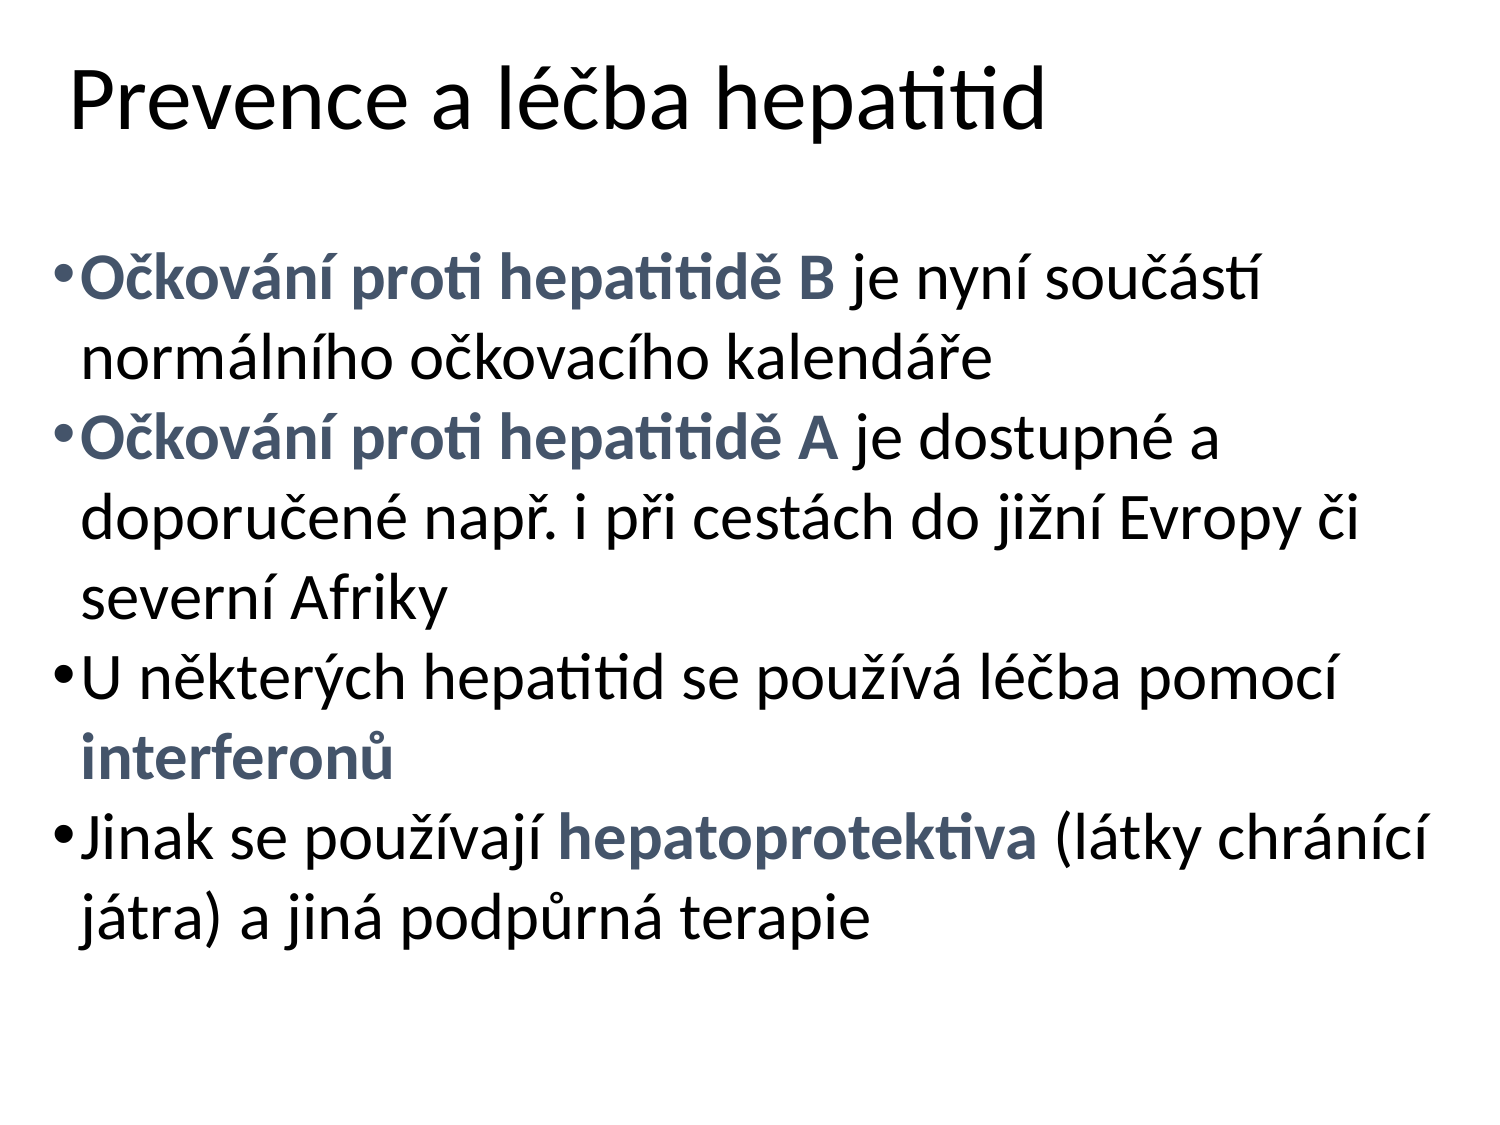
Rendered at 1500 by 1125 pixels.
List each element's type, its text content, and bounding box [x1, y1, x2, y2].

title Prevence a léčba hepatitid [53, 30, 1225, 156]
list Očkování proti hepatitidě B je nyní součástí normálního očkovacího kalendáře Očkování proti hepatitidě A je dostupné a doporučené např. i při cestách do jižní Evropy či severní Afriky U některých hepatitid se používá léčba pomocí interferonů Jinak se používají hepatoprotektiva (látky chránící játra) a jiná podpůrná terapie [37, 224, 1500, 1088]
